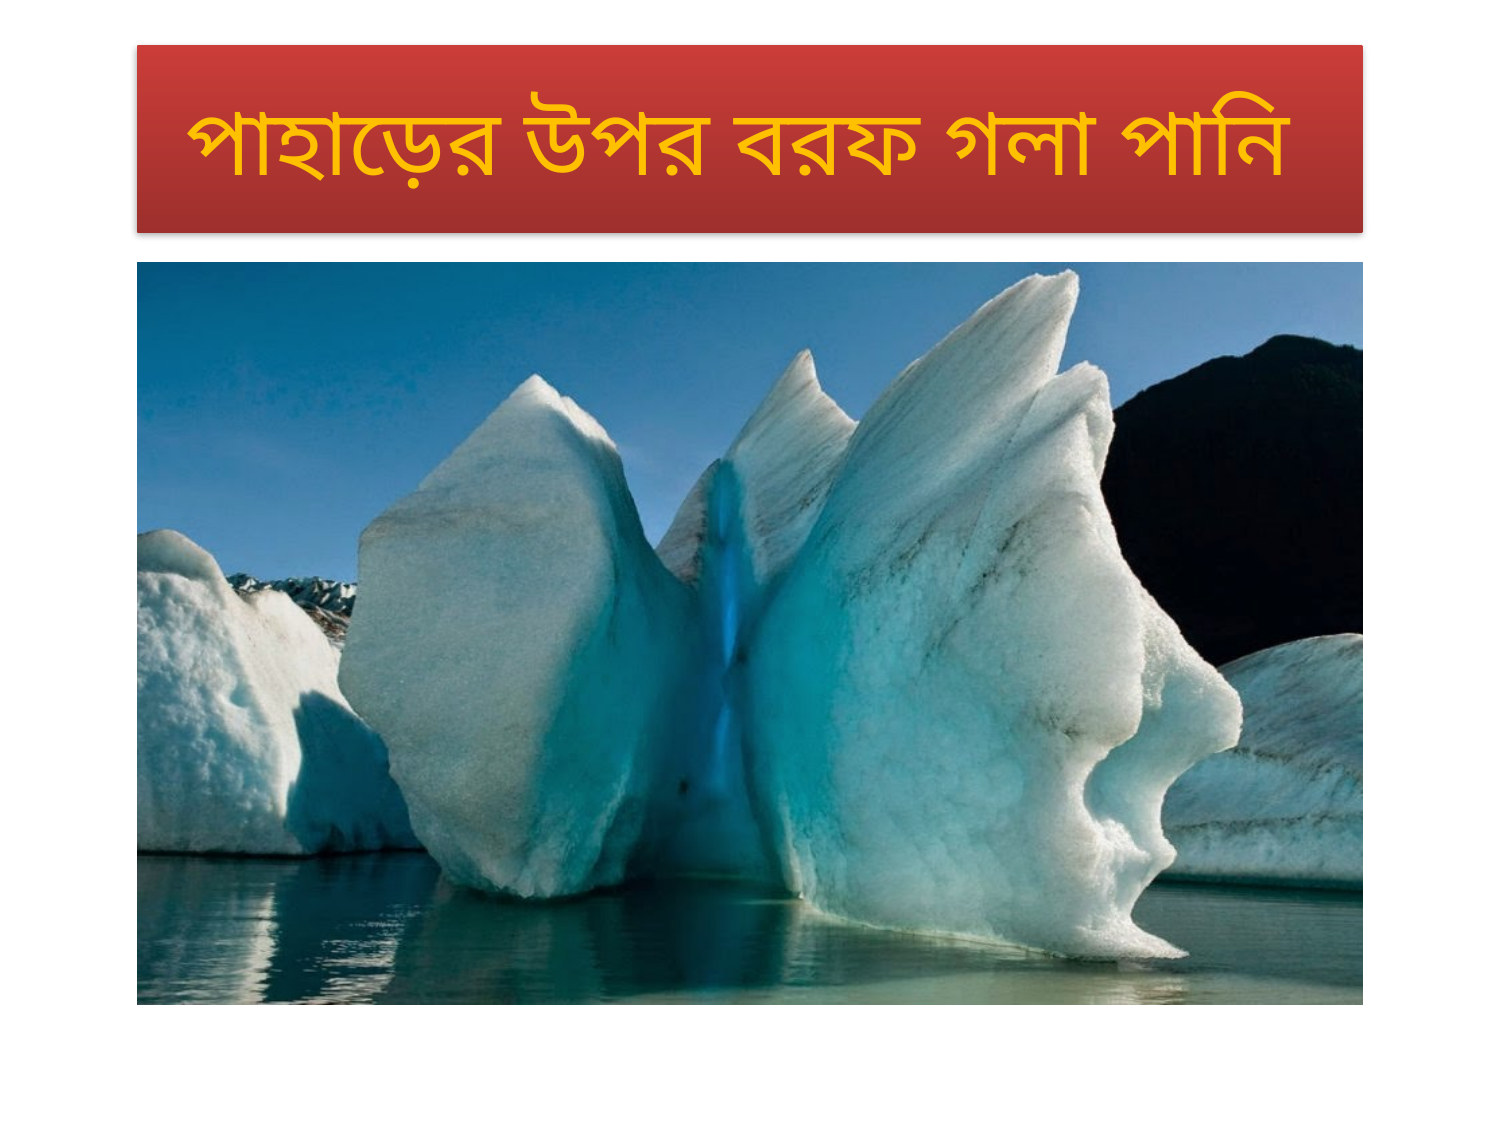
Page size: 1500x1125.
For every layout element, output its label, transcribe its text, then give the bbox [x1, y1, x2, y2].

title পাহাড়ের উপর বরফ গলা পানি [137, 45, 1363, 233]
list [137, 262, 1363, 1006]
